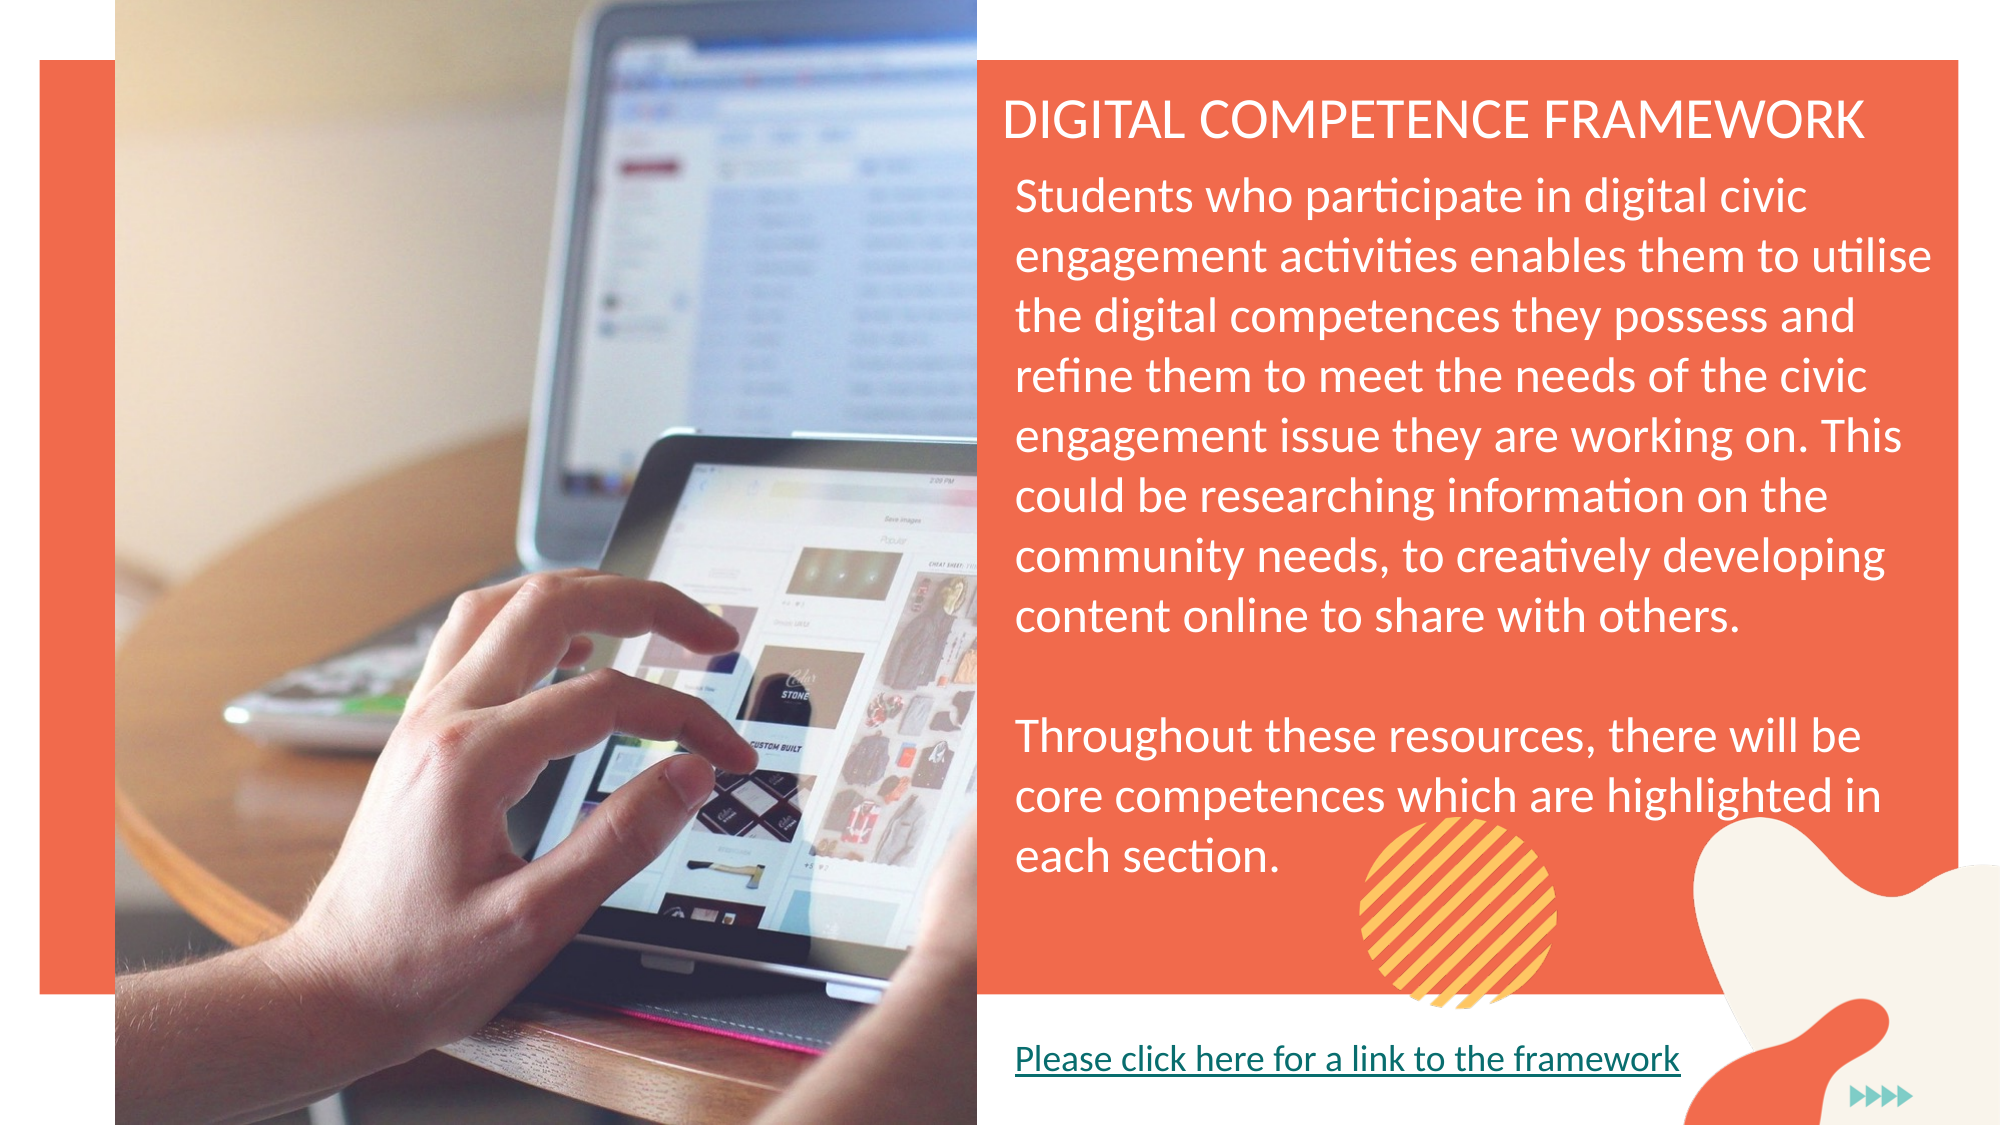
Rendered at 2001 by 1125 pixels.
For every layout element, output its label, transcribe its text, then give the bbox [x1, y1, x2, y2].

picture [1359, 817, 2000, 1125]
picture [115, 0, 977, 1125]
text_box Students who participate in digital civic engagement activities enables them to utilise the digital competences they possess and refine them to meet the needs of the civic engagement issue they are working on. This could be researching information on the community needs, to creatively developing content online to share with others. Throughout these resources, there will be core competences which are highlighted in each section. [999, 154, 1959, 950]
text_box DIGITAL COMPETENCE FRAMEWORK [977, 73, 1906, 158]
text_box Please click here for a link to the framework [999, 1027, 1750, 1087]
